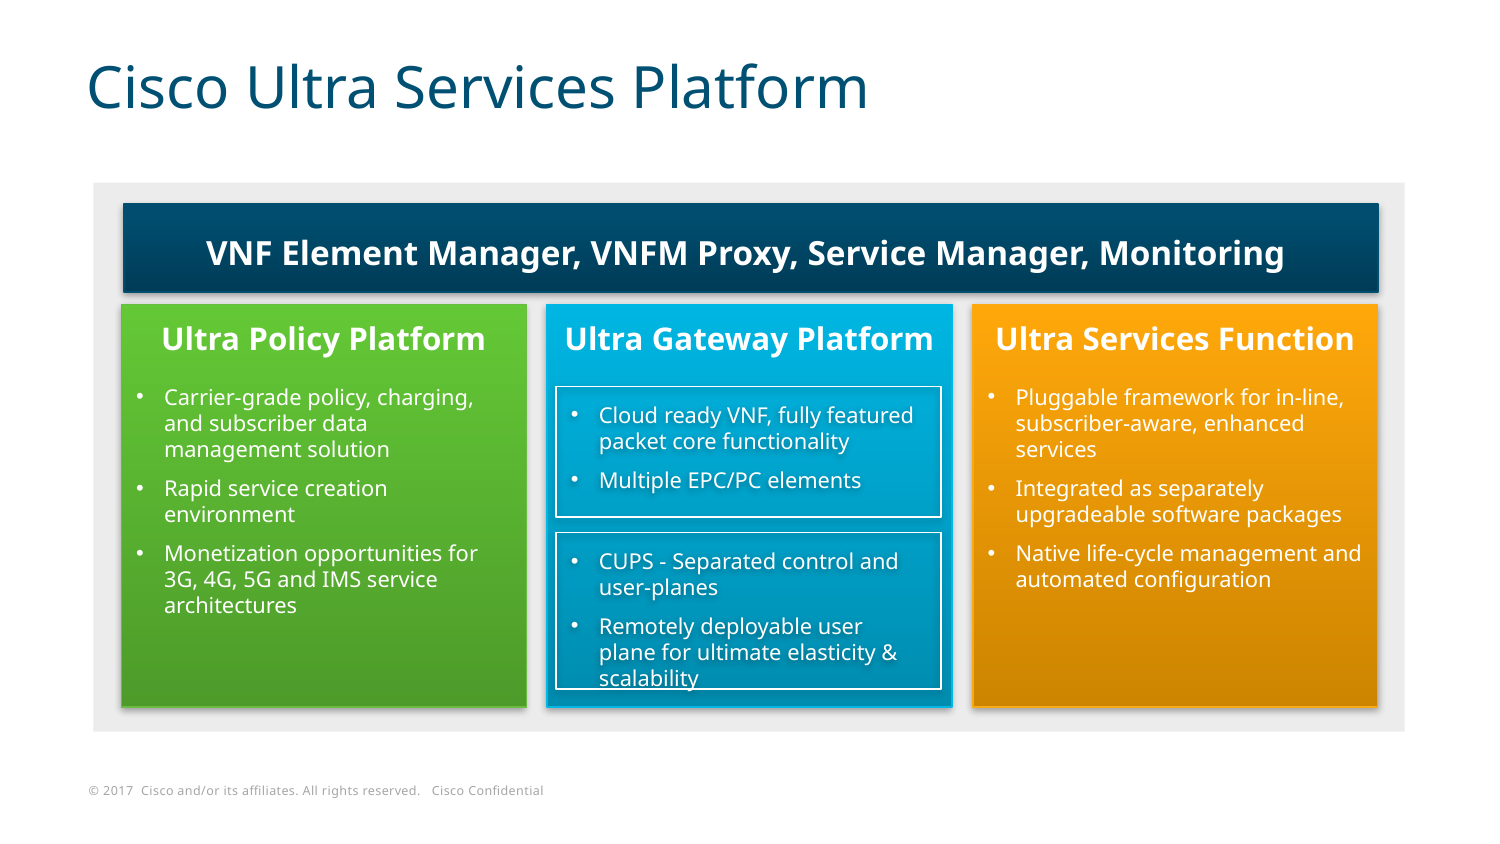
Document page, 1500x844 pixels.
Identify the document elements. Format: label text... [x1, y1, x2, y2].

text_box Cloud ready VNF, fully featured packet core functionality Multiple EPC/PC elements [555, 386, 942, 518]
text_box Ultra Services Function Pluggable framework for in-line, subscriber-aware, enhanced services Integrated as separately upgradeable software packages Native life-cycle management and automated configuration [972, 304, 1378, 708]
text_box Ultra Policy Platform Carrier-grade policy, charging, and subscriber data management solution Rapid service creation environment Monetization opportunities for 3G, 4G, 5G and IMS service architectures [121, 304, 527, 708]
text_box VNF Element Manager, VNFM Proxy, Service Manager, Monitoring [123, 203, 1379, 293]
text_box Ultra Gateway Platform [546, 304, 953, 708]
text_box [91, 181, 1407, 734]
text_box CUPS - Separated control and user-planes Remotely deployable user plane for ultimate elasticity & scalability [555, 532, 942, 690]
title Cisco Ultra Services Platform [71, 31, 1441, 152]
